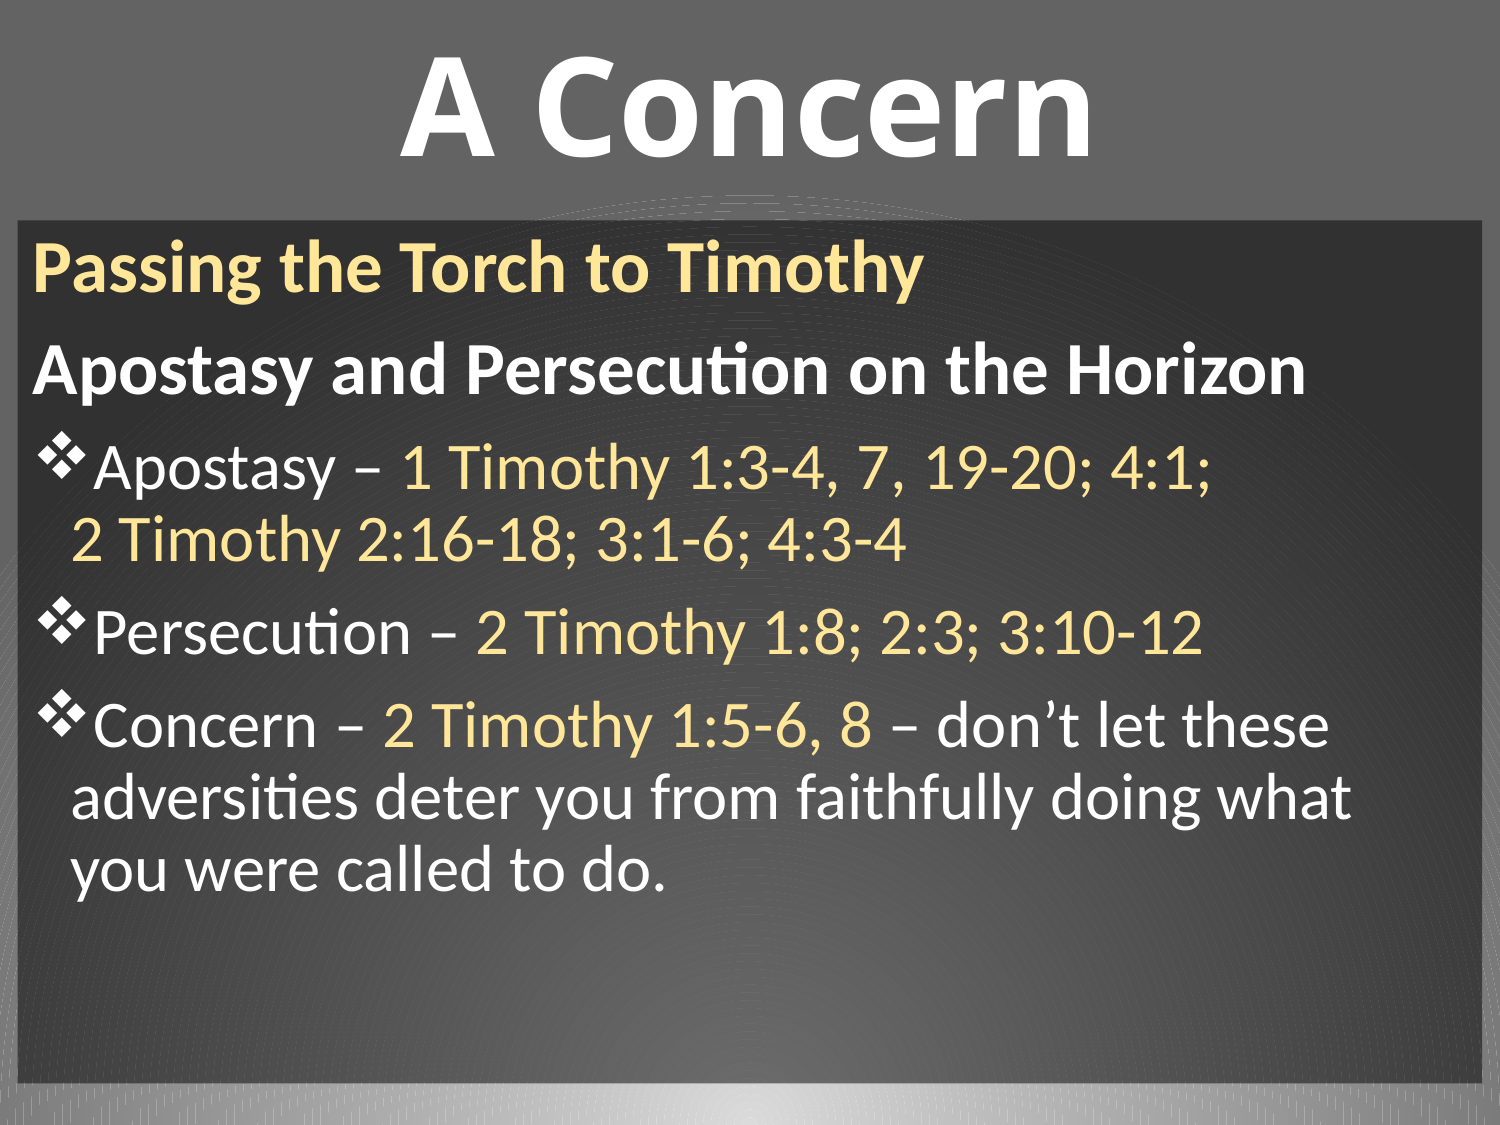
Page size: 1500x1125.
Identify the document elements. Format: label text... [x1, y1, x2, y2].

list Passing the Torch to Timothy Apostasy and Persecution on the Horizon Apostasy – 1 Timothy 1:3-4, 7, 19-20; 4:1; 2 Timothy 2:16-18; 3:1-6; 4:3-4 Persecution – 2 Timothy 1:8; 2:3; 3:10-12 Concern – 2 Timothy 1:5-6, 8 – don’t let these adversities deter you from faithfully doing what you were called to do. [17, 220, 1483, 1084]
title A Concern [17, 3, 1483, 220]
